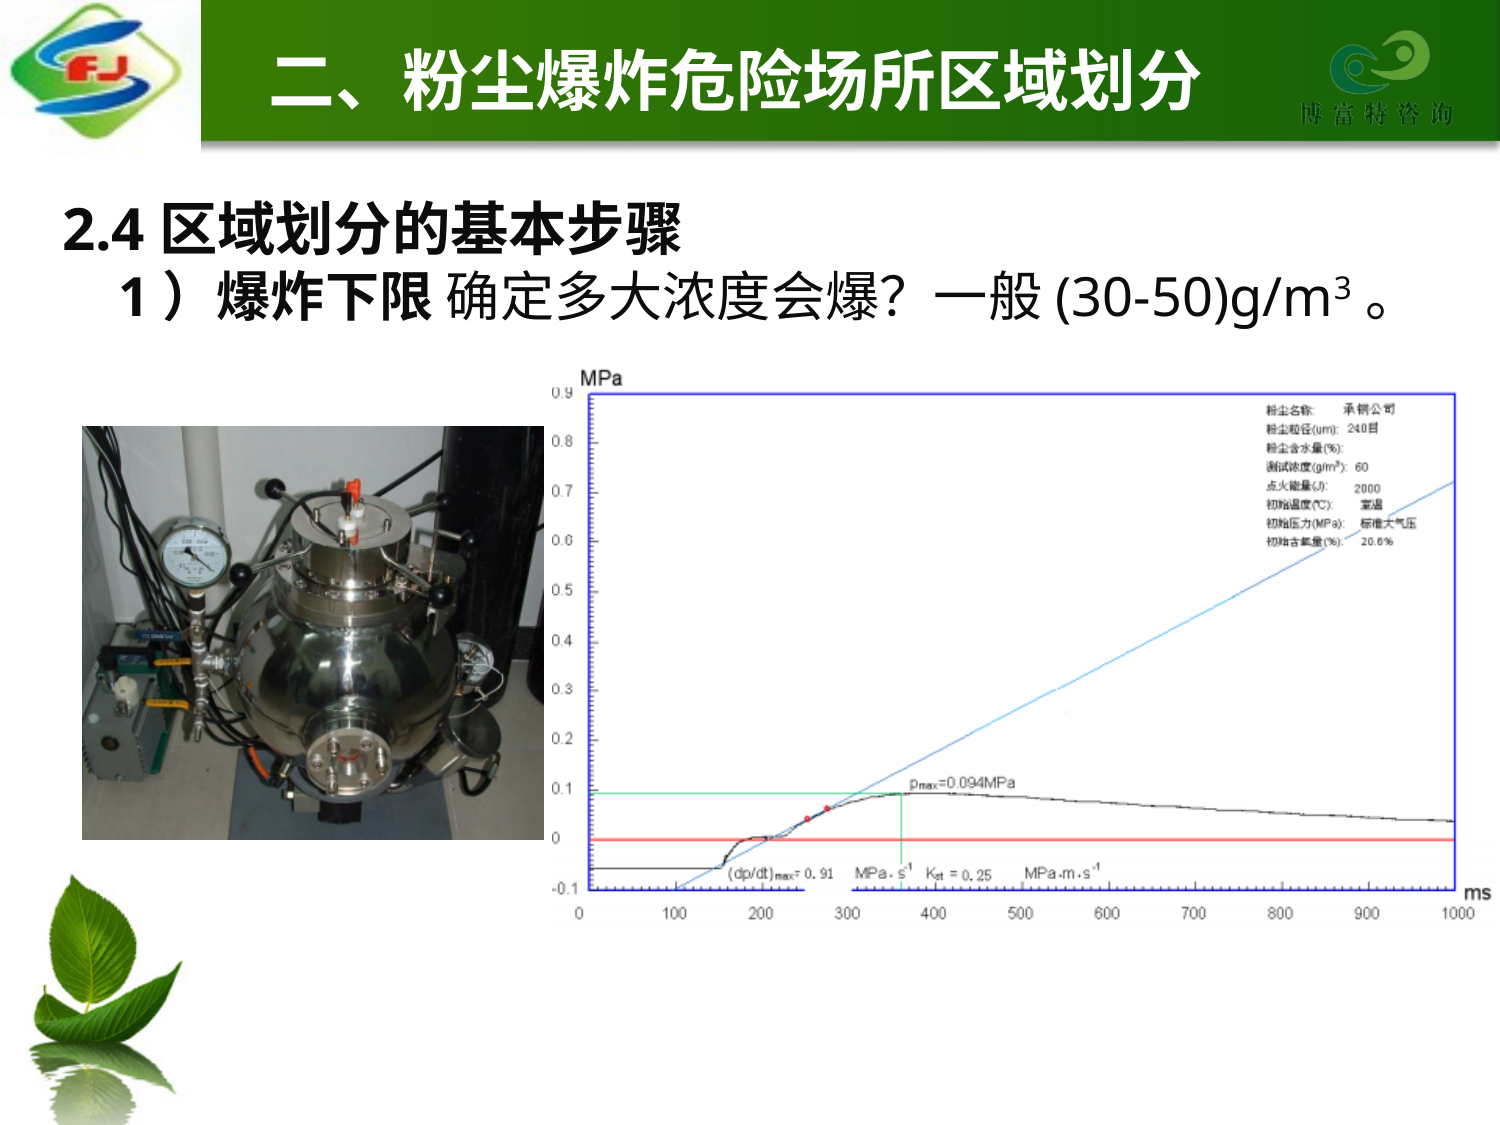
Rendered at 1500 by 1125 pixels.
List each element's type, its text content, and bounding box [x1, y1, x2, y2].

title 二、粉尘爆炸危险场所区域划分 [253, 24, 1460, 133]
list 2.4区域划分的基本步骤 1）爆炸下限 确定多大浓度会爆？一般(30-50)g/m3。 [46, 184, 1436, 1059]
picture [0, 0, 1500, 1125]
